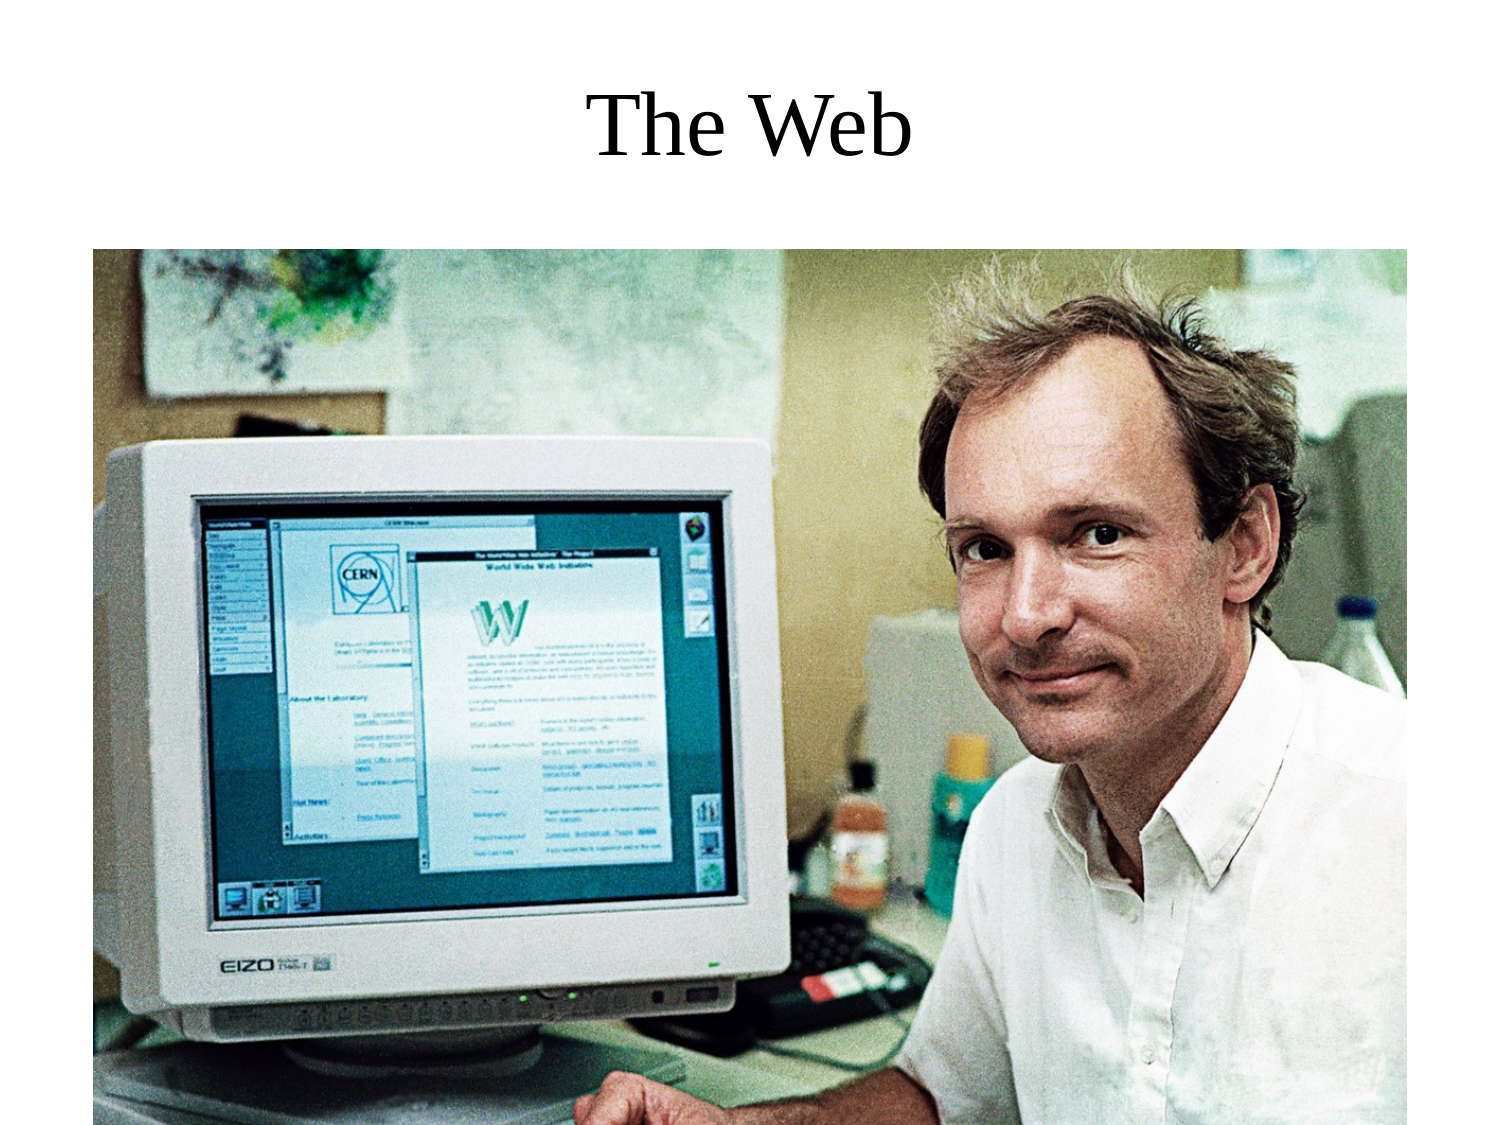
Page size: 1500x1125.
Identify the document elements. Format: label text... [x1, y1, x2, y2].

title The Web [111, 24, 1388, 213]
picture [92, 249, 1408, 1125]
